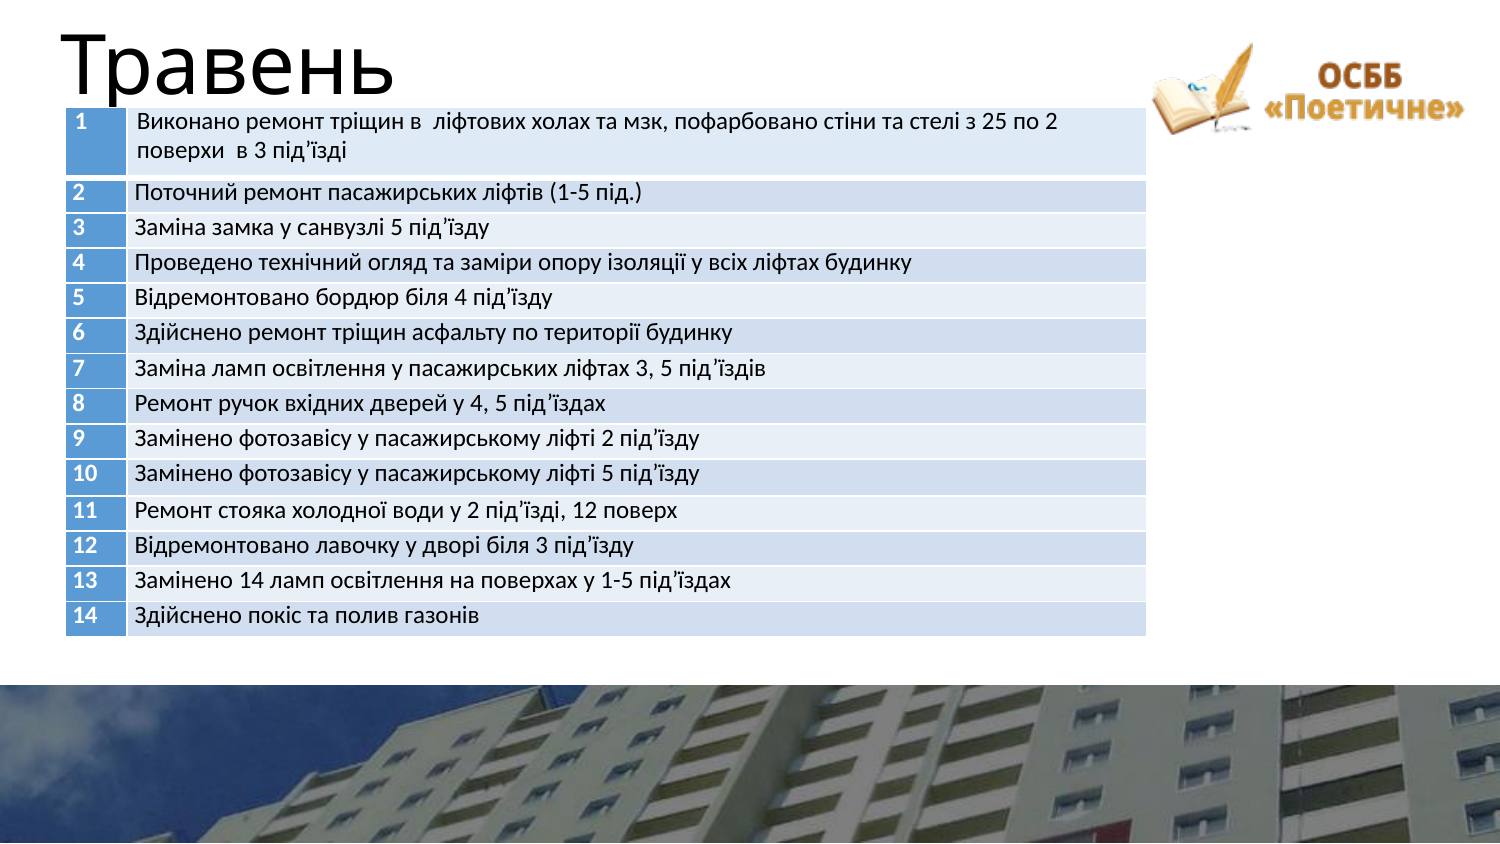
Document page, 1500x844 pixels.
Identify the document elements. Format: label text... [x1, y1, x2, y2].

table_cell Ремонт стояка холодної води у 2 під’їзді, 12 поверх [128, 497, 1146, 530]
table_cell 6 [66, 319, 126, 353]
table_cell Замінено фотозавісу у пасажирському ліфті 2 під’їзду [128, 425, 1146, 458]
text_box Травень [45, 7, 1443, 108]
table_cell 4 [66, 249, 126, 282]
table_cell 7 [66, 354, 126, 388]
table_cell Проведено технічний огляд та заміри опору ізоляції у всіх ліфтах будинку [128, 249, 1146, 282]
table_header 1 [66, 108, 126, 175]
table_cell 13 [66, 567, 126, 601]
picture [0, 685, 1500, 844]
table_cell Заміна замка у санвузлі 5 під’їзду [128, 214, 1146, 247]
table_cell Ремонт ручок вхідних дверей у 4, 5 під’їздах [128, 389, 1146, 423]
table_header Виконано ремонт тріщин в ліфтових холах та мзк, пофарбовано стіни та стелі з 25 по 2 поверхи в 3 під’їзді [128, 108, 1146, 175]
table_cell Здійснено ремонт тріщин асфальту по території будинку [128, 319, 1146, 353]
table_cell Здійснено покіс та полив газонів [128, 602, 1146, 636]
table_cell 5 [66, 284, 126, 317]
table_cell Відремонтовано бордюр біля 4 під’їзду [128, 284, 1146, 317]
table_cell 14 [66, 602, 126, 636]
table_cell Відремонтовано лавочку у дворі біля 3 під’їзду [128, 532, 1146, 565]
table_cell 12 [66, 532, 126, 565]
table_cell 11 [66, 497, 126, 530]
table_cell Заміна ламп освітлення у пасажирських ліфтах 3, 5 під’їздів [128, 354, 1146, 388]
table_cell 8 [66, 389, 126, 423]
table_cell 9 [66, 425, 126, 458]
table_cell Замінено фотозавісу у пасажирському ліфті 5 під’їзду [128, 460, 1146, 495]
table_cell Замінено 14 ламп освітлення на поверхах у 1-5 під’їздах [128, 567, 1146, 601]
picture [1146, 40, 1479, 138]
table_cell 10 [66, 460, 126, 495]
table_cell Поточний ремонт пасажирських ліфтів (1-5 під.) [128, 181, 1146, 212]
table_cell 3 [66, 214, 126, 247]
table_cell 2 [66, 181, 126, 212]
